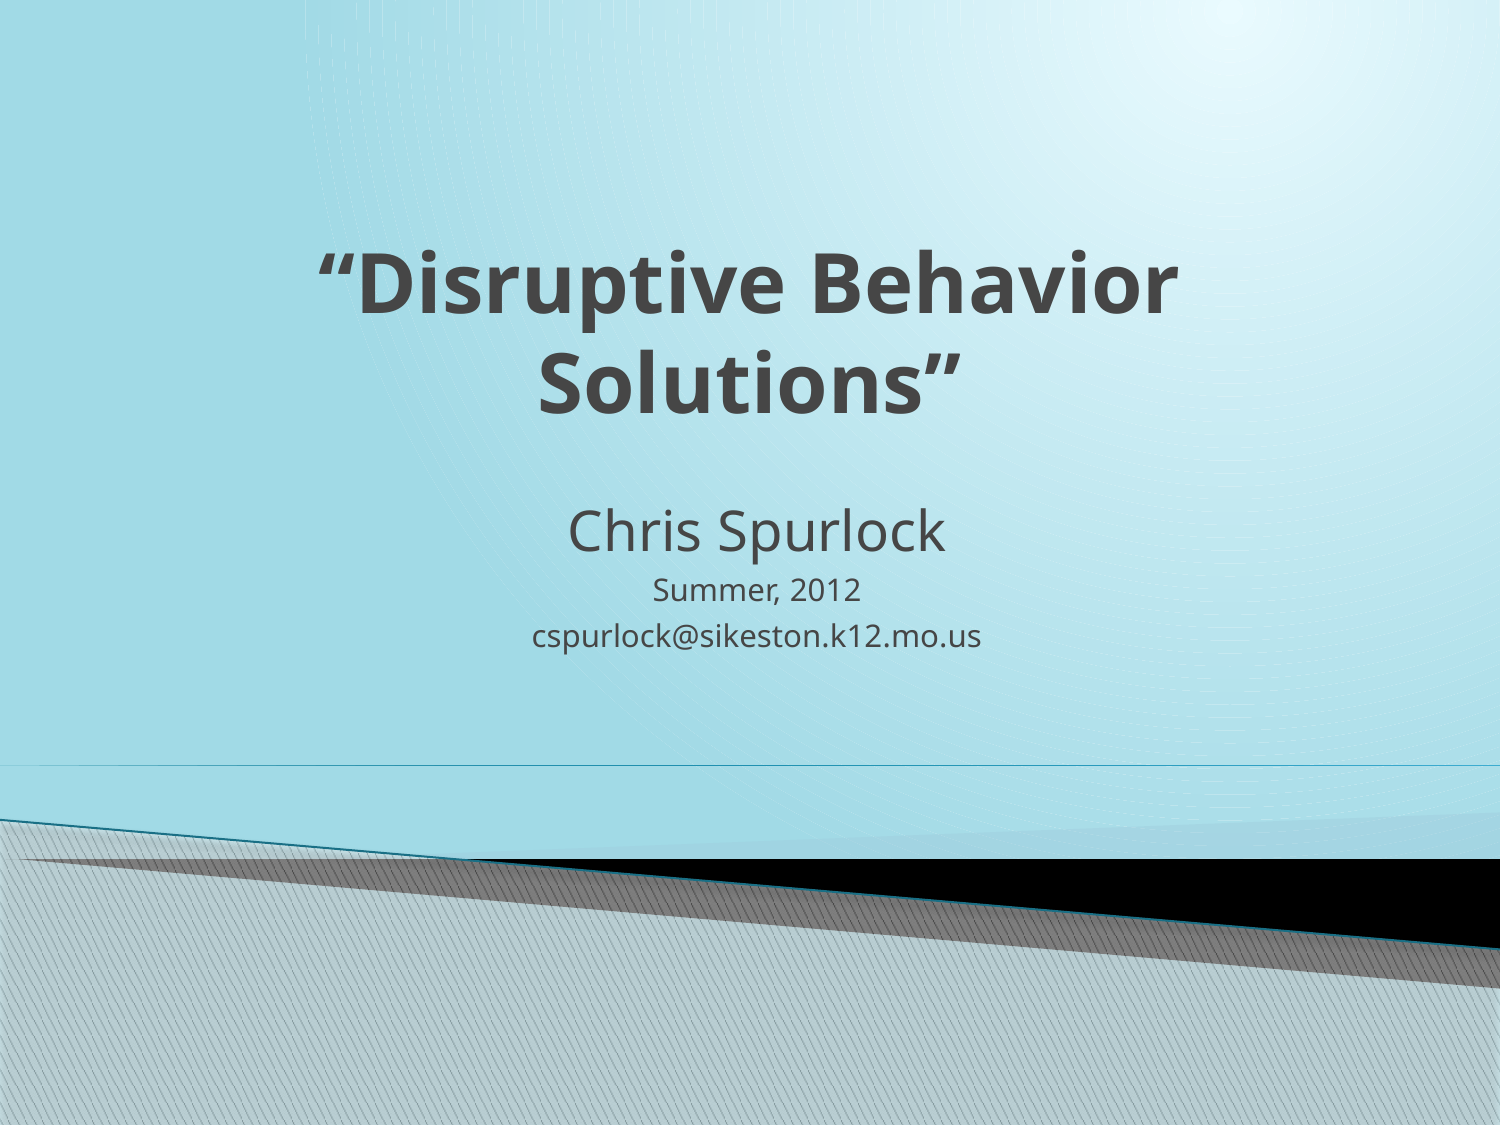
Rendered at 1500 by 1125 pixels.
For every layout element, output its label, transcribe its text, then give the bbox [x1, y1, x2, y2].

picture [5, 859, 1500, 989]
subtitle Chris Spurlock Summer, 2012 cspurlock@sikeston.k12.mo.us [125, 487, 1400, 685]
title “Disruptive Behavior Solutions” [112, 200, 1388, 438]
